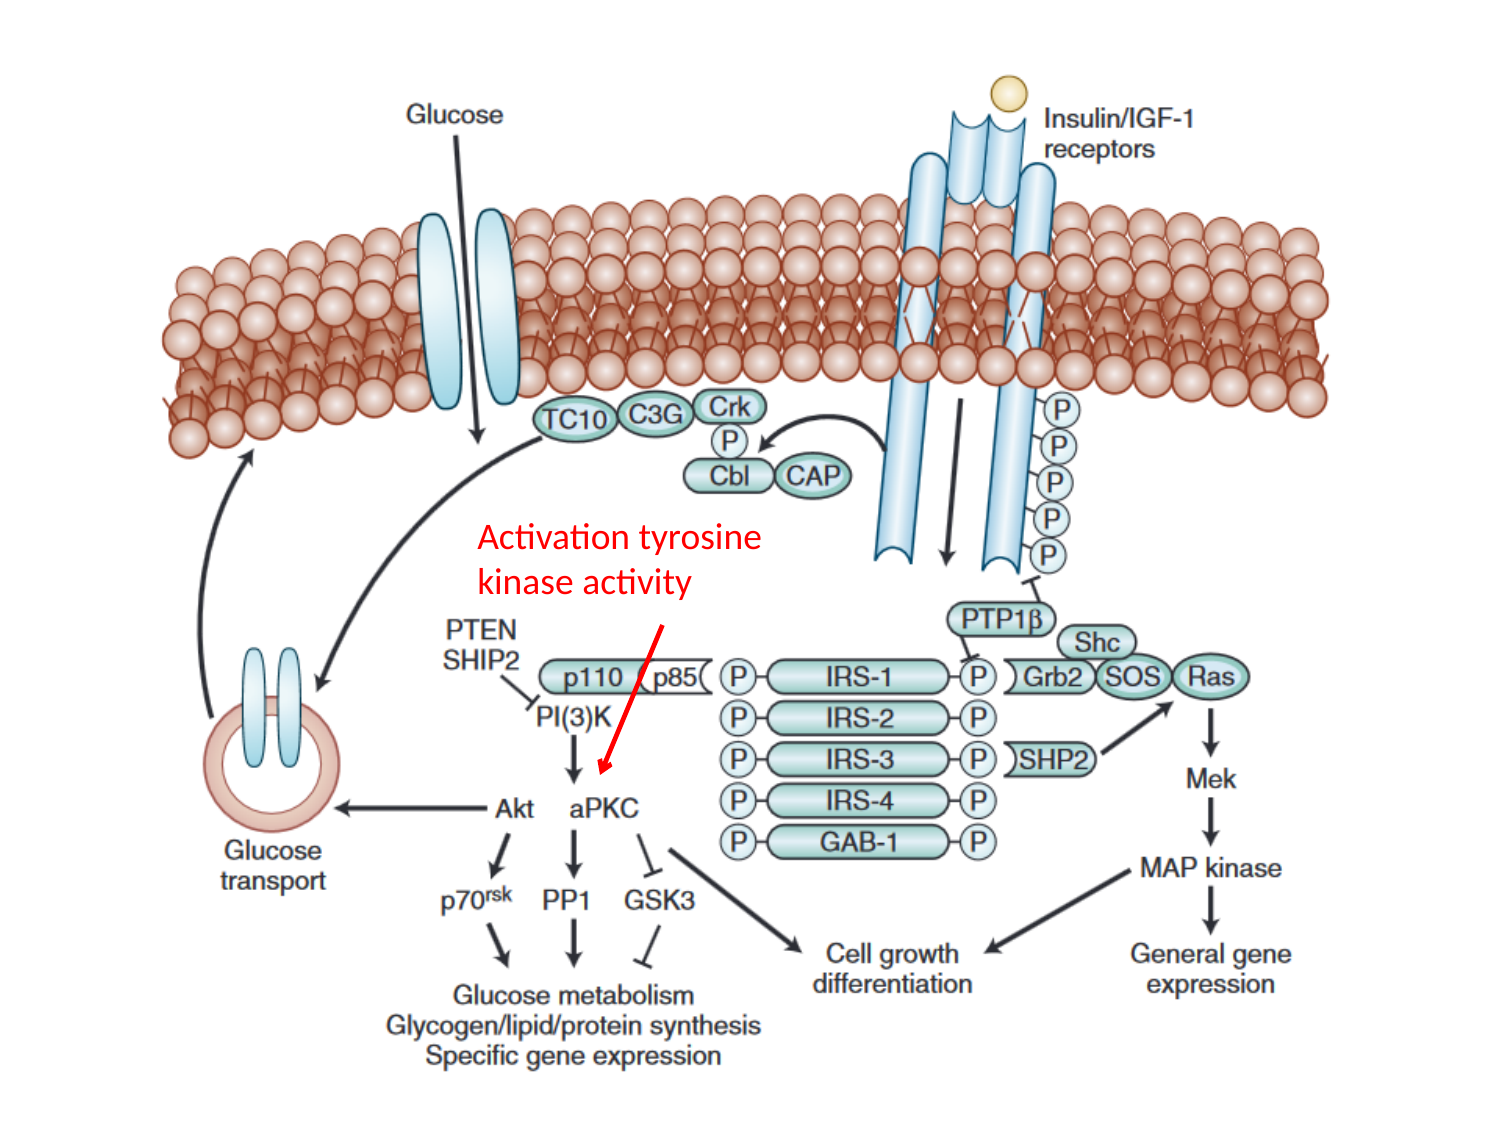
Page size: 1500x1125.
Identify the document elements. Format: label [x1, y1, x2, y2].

text_box [599, 624, 663, 776]
picture [124, 42, 1357, 1073]
